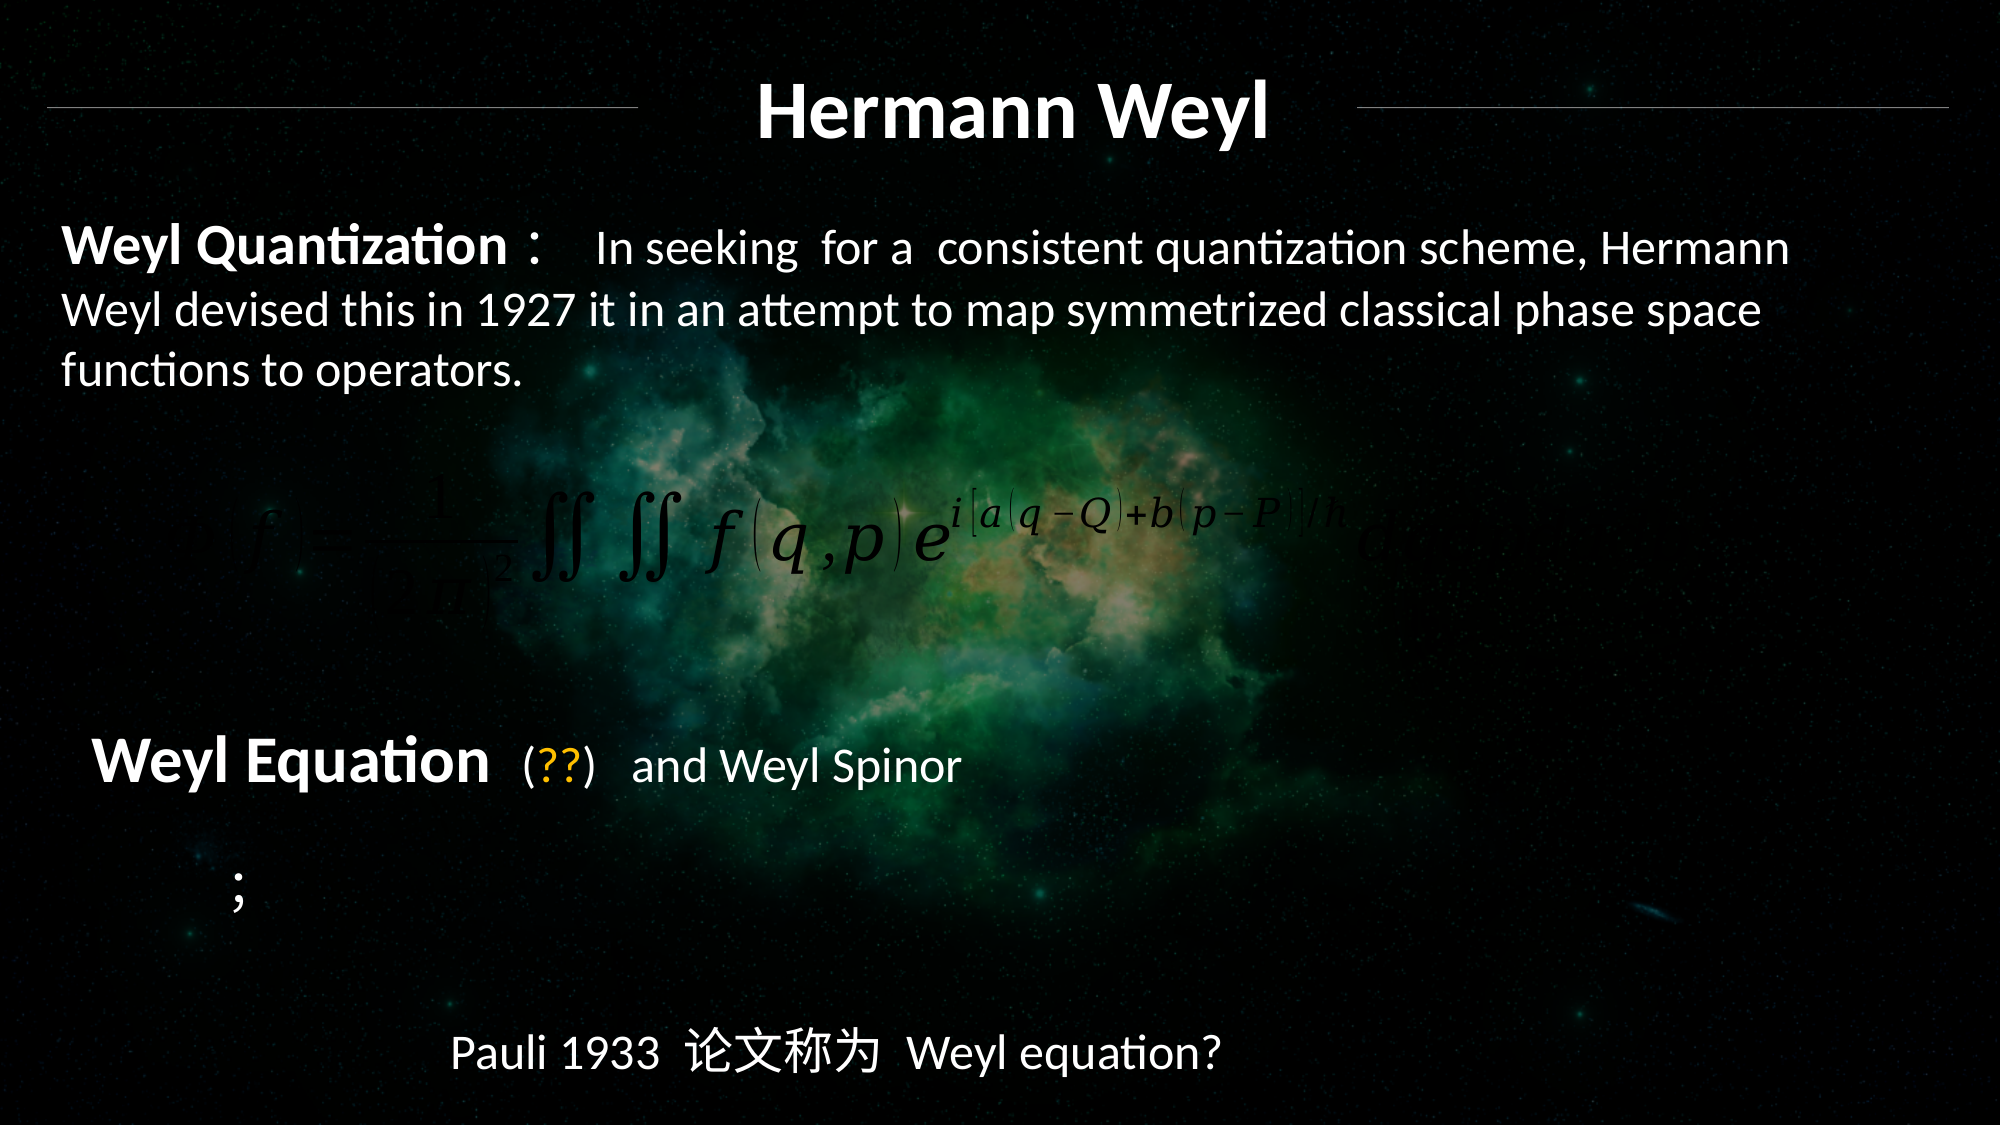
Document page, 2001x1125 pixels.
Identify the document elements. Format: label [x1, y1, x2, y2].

text_box [0, 0, 2000, 1125]
